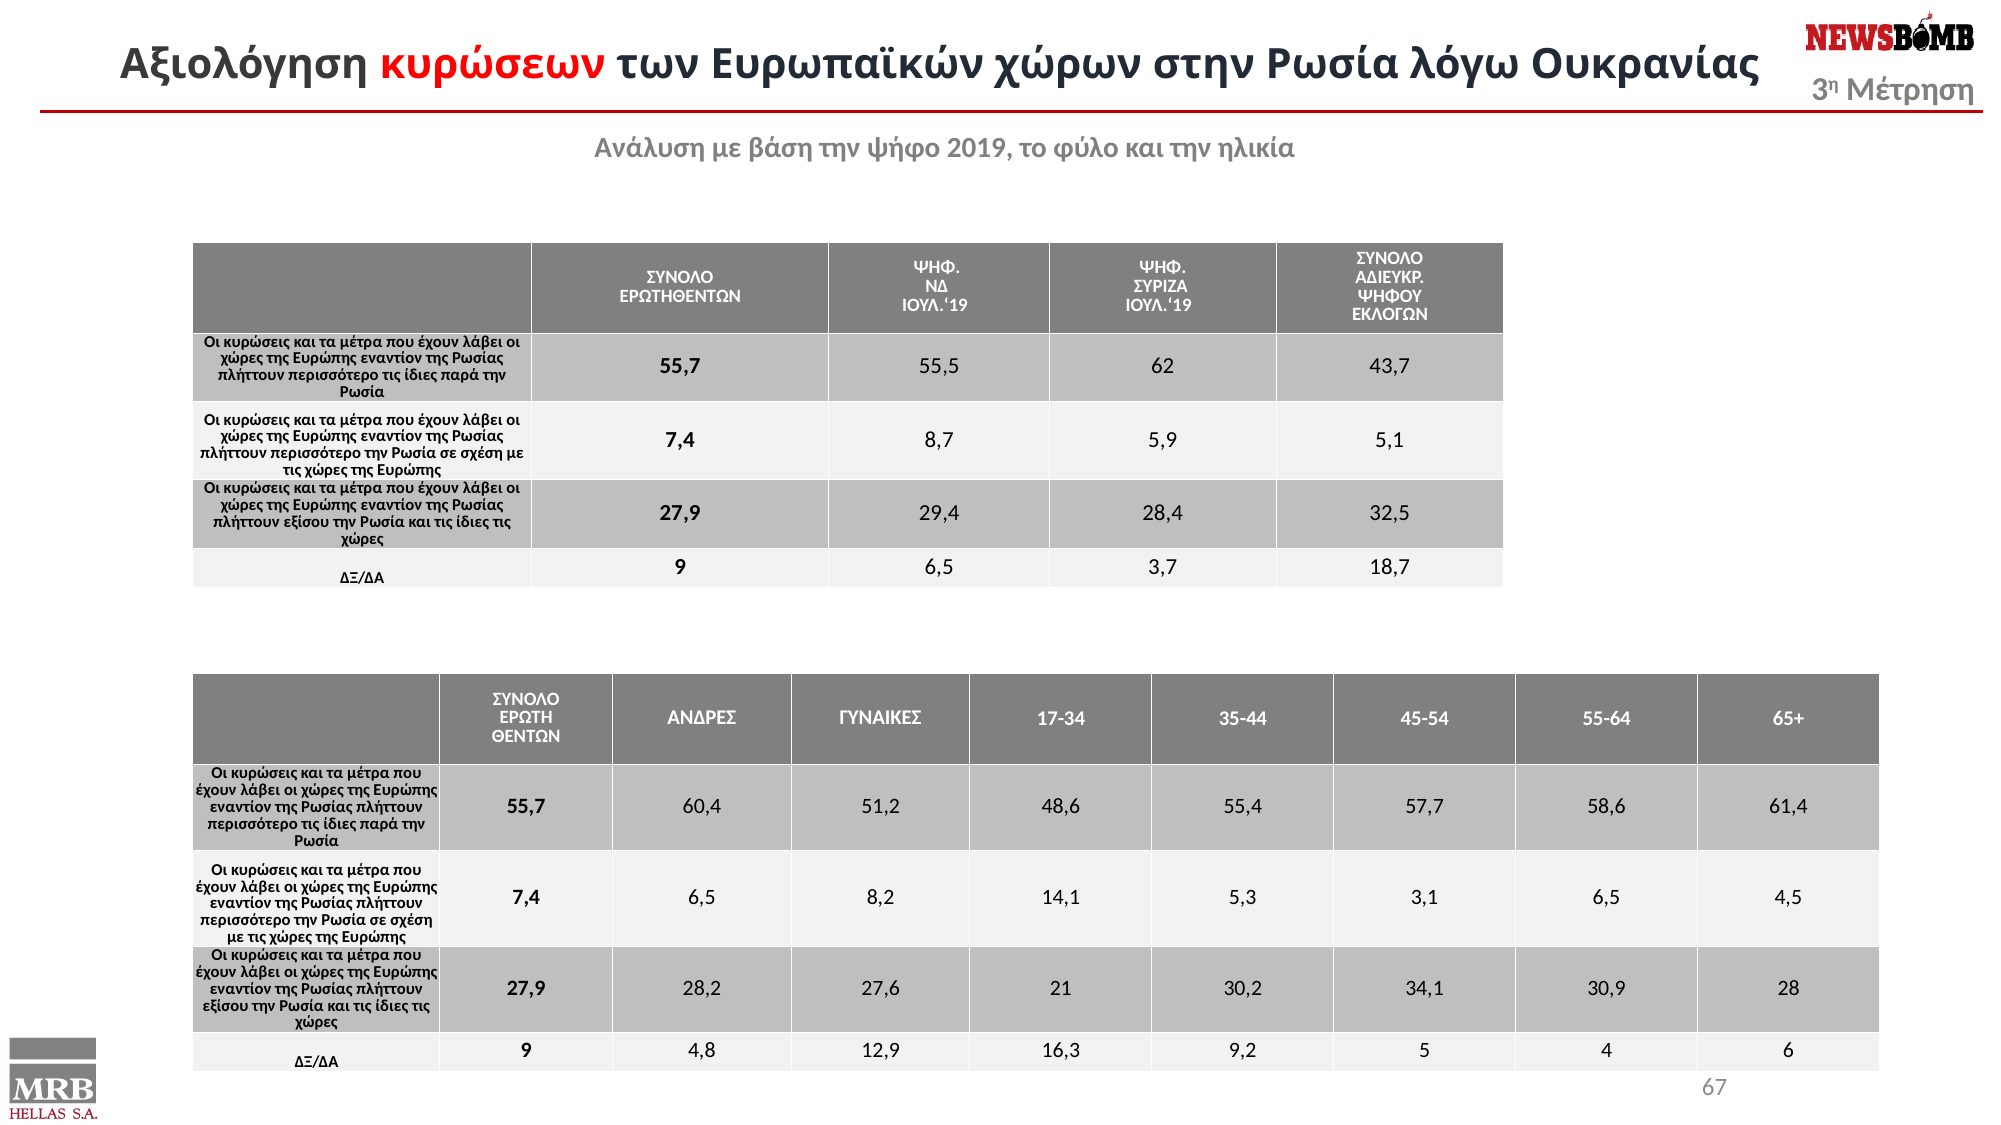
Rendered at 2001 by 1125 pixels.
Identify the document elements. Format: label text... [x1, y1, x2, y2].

table_cell 28,4 [1050, 480, 1276, 548]
table_cell 6 [1698, 1033, 1879, 1071]
table_cell 58,6 [1516, 765, 1697, 850]
table_header ΣΥΝΟΛΟ ΕΡΩΤΗ ΘΕΝΤΩΝ [440, 674, 612, 764]
table_cell 5,9 [1050, 402, 1276, 479]
table_cell 55,4 [1152, 765, 1333, 850]
table_cell 3,1 [1334, 851, 1515, 946]
table_header ΣΥΝΟΛΟ ΑΔΙΕΥΚΡ. ΨΗΦΟΥ ΕΚΛΟΓΩΝ [1277, 243, 1503, 333]
table_cell 3,7 [1050, 549, 1276, 587]
table_cell Οι κυρώσεις και τα μέτρα που έχουν λάβει οι χώρες της Ευρώπης εναντίον της Ρωσίας πλήττουν εξίσου την Ρωσία και τις ίδιες τις χώρες [193, 947, 439, 1032]
table_cell 5,3 [1152, 851, 1333, 946]
table_cell 28 [1698, 947, 1879, 1032]
table_header ΨΗΦ. ΝΔ ΙΟΥΛ.‘19 [829, 243, 1049, 333]
table_cell 43,7 [1277, 334, 1503, 401]
table_header 45-54 [1334, 674, 1515, 764]
table_cell 30,9 [1516, 947, 1697, 1032]
table_cell 62 [1050, 334, 1276, 401]
table_cell ΔΞ/ΔΑ [193, 549, 531, 587]
table_cell 6,5 [829, 549, 1049, 587]
text_box Αξιολόγηση κυρώσεων των Ευρωπαϊκών χώρων στην Ρωσία λόγω Ουκρανίας Ανάλυση με βάση την ψήφο 2019, το φύλο και την ηλικία [48, 24, 1842, 172]
table_cell 9,2 [1152, 1033, 1333, 1071]
table_header ΨΗΦ. ΣΥΡΙΖΑ ΙΟΥΛ.‘19 [1050, 243, 1276, 333]
table_cell 5 [1334, 1033, 1515, 1071]
table_header 55-64 [1516, 674, 1697, 764]
table_cell ΔΞ/ΔΑ [193, 1033, 439, 1071]
table_header [193, 243, 531, 333]
table_cell 27,9 [440, 947, 612, 1032]
table_cell Οι κυρώσεις και τα μέτρα που έχουν λάβει οι χώρες της Ευρώπης εναντίον της Ρωσίας πλήττουν περισσότερο την Ρωσία σε σχέση με τις χώρες της Ευρώπης [193, 402, 531, 479]
table_cell Οι κυρώσεις και τα μέτρα που έχουν λάβει οι χώρες της Ευρώπης εναντίον της Ρωσίας πλήττουν εξίσου την Ρωσία και τις ίδιες τις χώρες [193, 480, 531, 548]
table_cell 28,2 [613, 947, 791, 1032]
slide_number 67 [1646, 1072, 1743, 1116]
table_cell 4,8 [613, 1033, 791, 1071]
table_cell 18,7 [1277, 549, 1503, 587]
table_cell 55,7 [440, 765, 612, 850]
table_cell 61,4 [1698, 765, 1879, 850]
table_cell 8,2 [792, 851, 969, 946]
table_cell 9 [532, 549, 828, 587]
table_cell 8,7 [829, 402, 1049, 479]
table_cell 4 [1516, 1033, 1697, 1071]
table_header ΓΥΝΑΙΚΕΣ [792, 674, 969, 764]
table_cell 51,2 [792, 765, 969, 850]
picture [1798, 0, 1984, 62]
table_cell 7,4 [532, 402, 828, 479]
table_cell Οι κυρώσεις και τα μέτρα που έχουν λάβει οι χώρες της Ευρώπης εναντίον της Ρωσίας πλήττουν περισσότερο τις ίδιες παρά την Ρωσία [193, 765, 439, 850]
table_cell 27,6 [792, 947, 969, 1032]
table_cell 27,9 [532, 480, 828, 548]
table_cell 12,9 [792, 1033, 969, 1071]
table_cell 6,5 [613, 851, 791, 946]
table_cell 21 [970, 947, 1151, 1032]
table_cell 5,1 [1277, 402, 1503, 479]
table_header 65+ [1698, 674, 1879, 764]
table_cell 60,4 [613, 765, 791, 850]
table_header 17-34 [970, 674, 1151, 764]
table_header ΑΝΔΡΕΣ [613, 674, 791, 764]
table_header ΣΥΝΟΛΟ ΕΡΩΤΗΘΕΝΤΩΝ [532, 243, 828, 333]
table_cell 6,5 [1516, 851, 1697, 946]
table_cell 34,1 [1334, 947, 1515, 1032]
table_cell Οι κυρώσεις και τα μέτρα που έχουν λάβει οι χώρες της Ευρώπης εναντίον της Ρωσίας πλήττουν περισσότερο τις ίδιες παρά την Ρωσία [193, 334, 531, 401]
table_cell 4,5 [1698, 851, 1879, 946]
table_cell Οι κυρώσεις και τα μέτρα που έχουν λάβει οι χώρες της Ευρώπης εναντίον της Ρωσίας πλήττουν περισσότερο την Ρωσία σε σχέση με τις χώρες της Ευρώπης [193, 851, 439, 946]
table_cell 7,4 [440, 851, 612, 946]
table_cell 48,6 [970, 765, 1151, 850]
table_cell 55,7 [532, 334, 828, 401]
table_header [193, 674, 439, 764]
table_cell 32,5 [1277, 480, 1503, 548]
table_cell 30,2 [1152, 947, 1333, 1032]
table_cell 14,1 [970, 851, 1151, 946]
table_cell 55,5 [829, 334, 1049, 401]
table_cell 29,4 [829, 480, 1049, 548]
table_cell 16,3 [970, 1033, 1151, 1071]
table_header 35-44 [1152, 674, 1333, 764]
table_cell 57,7 [1334, 765, 1515, 850]
table_cell 9 [440, 1033, 612, 1071]
